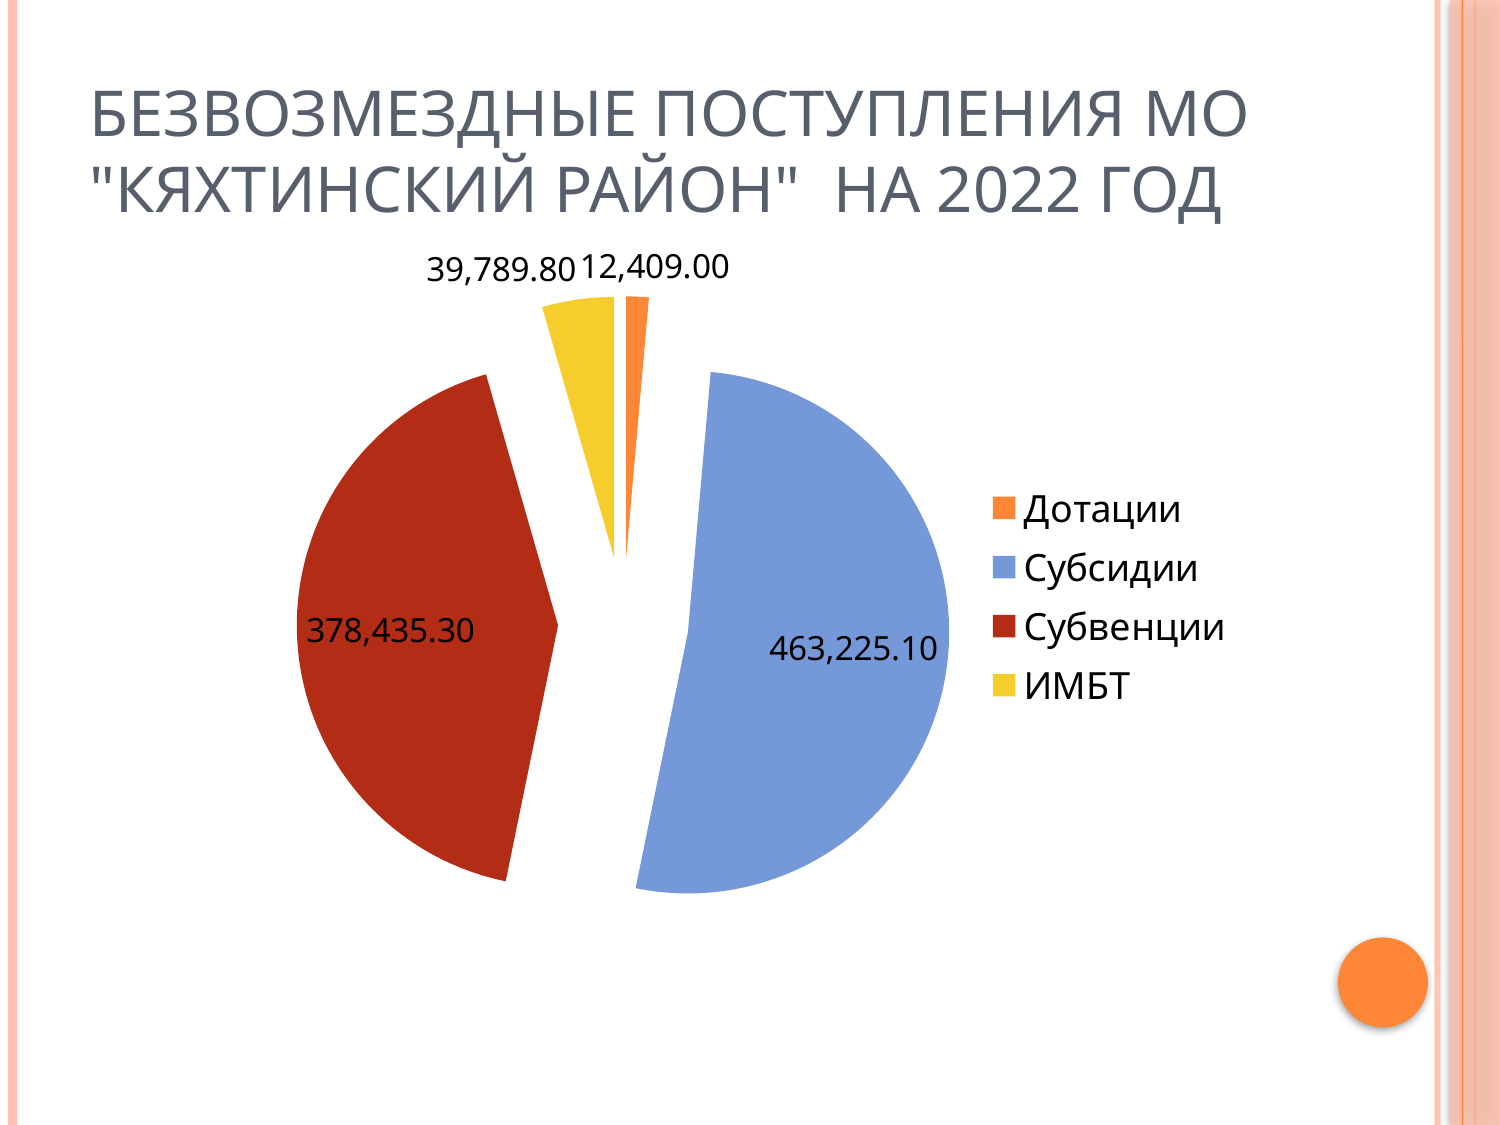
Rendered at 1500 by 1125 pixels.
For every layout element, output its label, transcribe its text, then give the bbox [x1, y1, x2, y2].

title Безвозмездные поступления МО "Кяхтинский район" на 2022 год [75, 45, 1300, 233]
chart [249, 228, 1251, 965]
